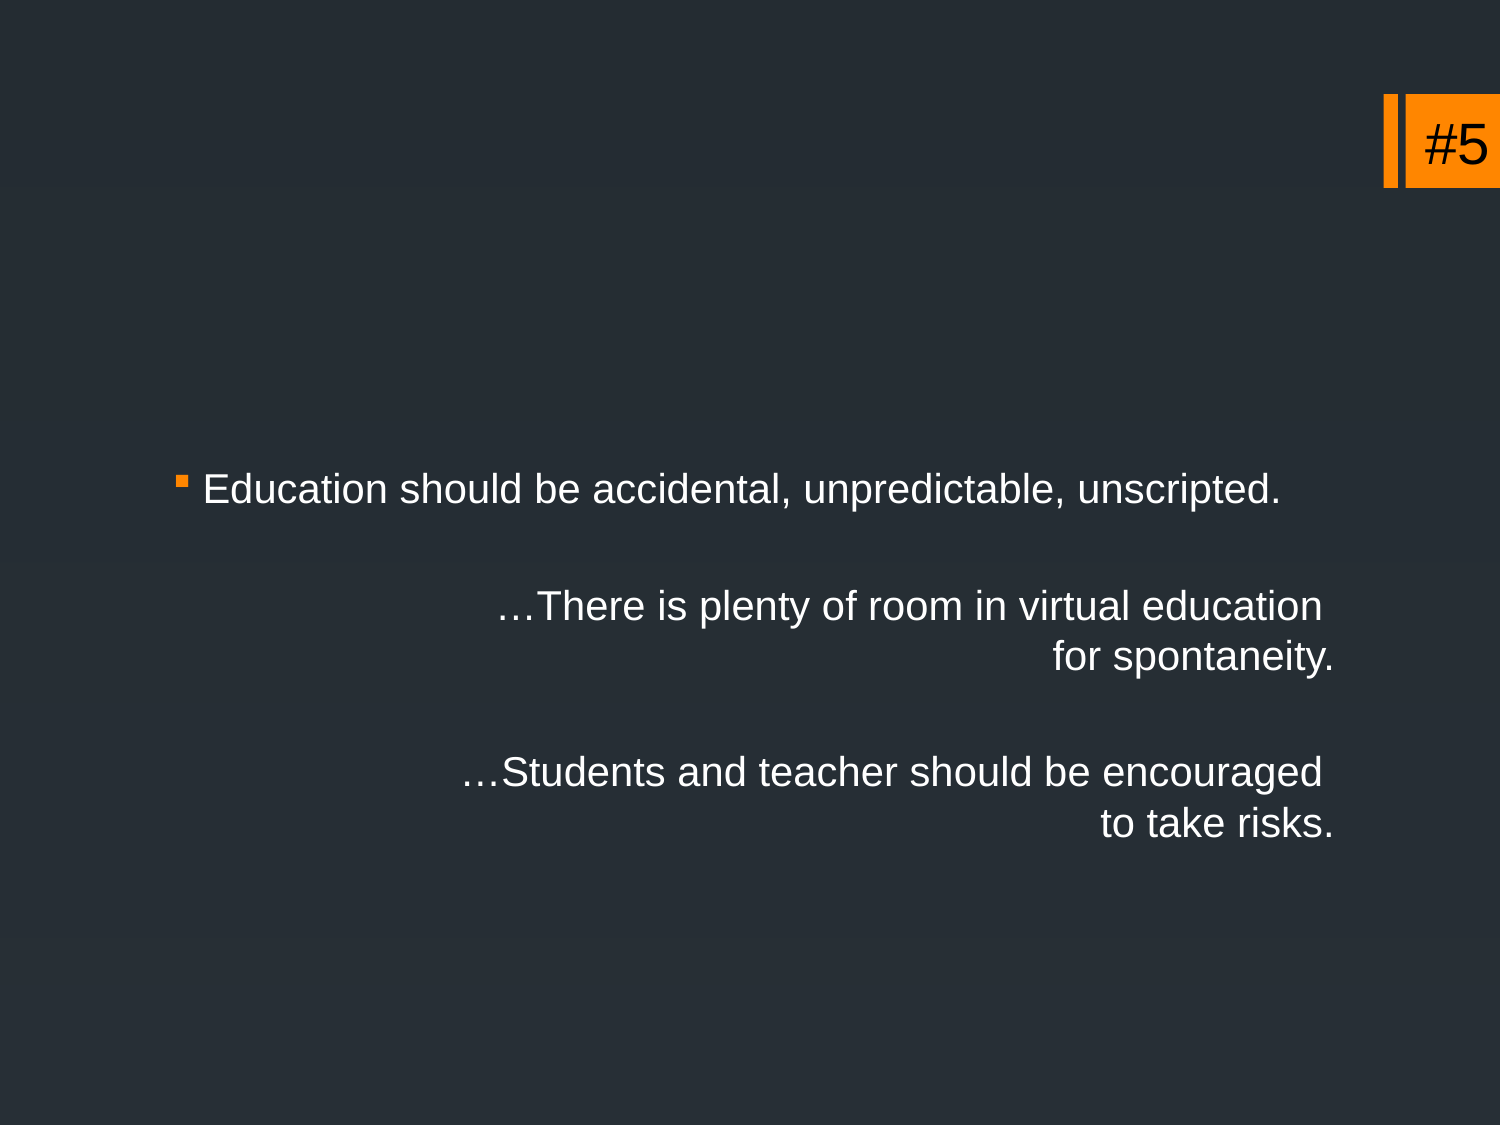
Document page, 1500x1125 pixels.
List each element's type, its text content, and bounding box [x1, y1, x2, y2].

text_box #5 [1410, 98, 1500, 184]
list Education should be accidental, unpredictable, unscripted. …There is plenty of room in virtual education for spontaneity. …Students and teacher should be encouraged to take risks. [150, 454, 1350, 1035]
